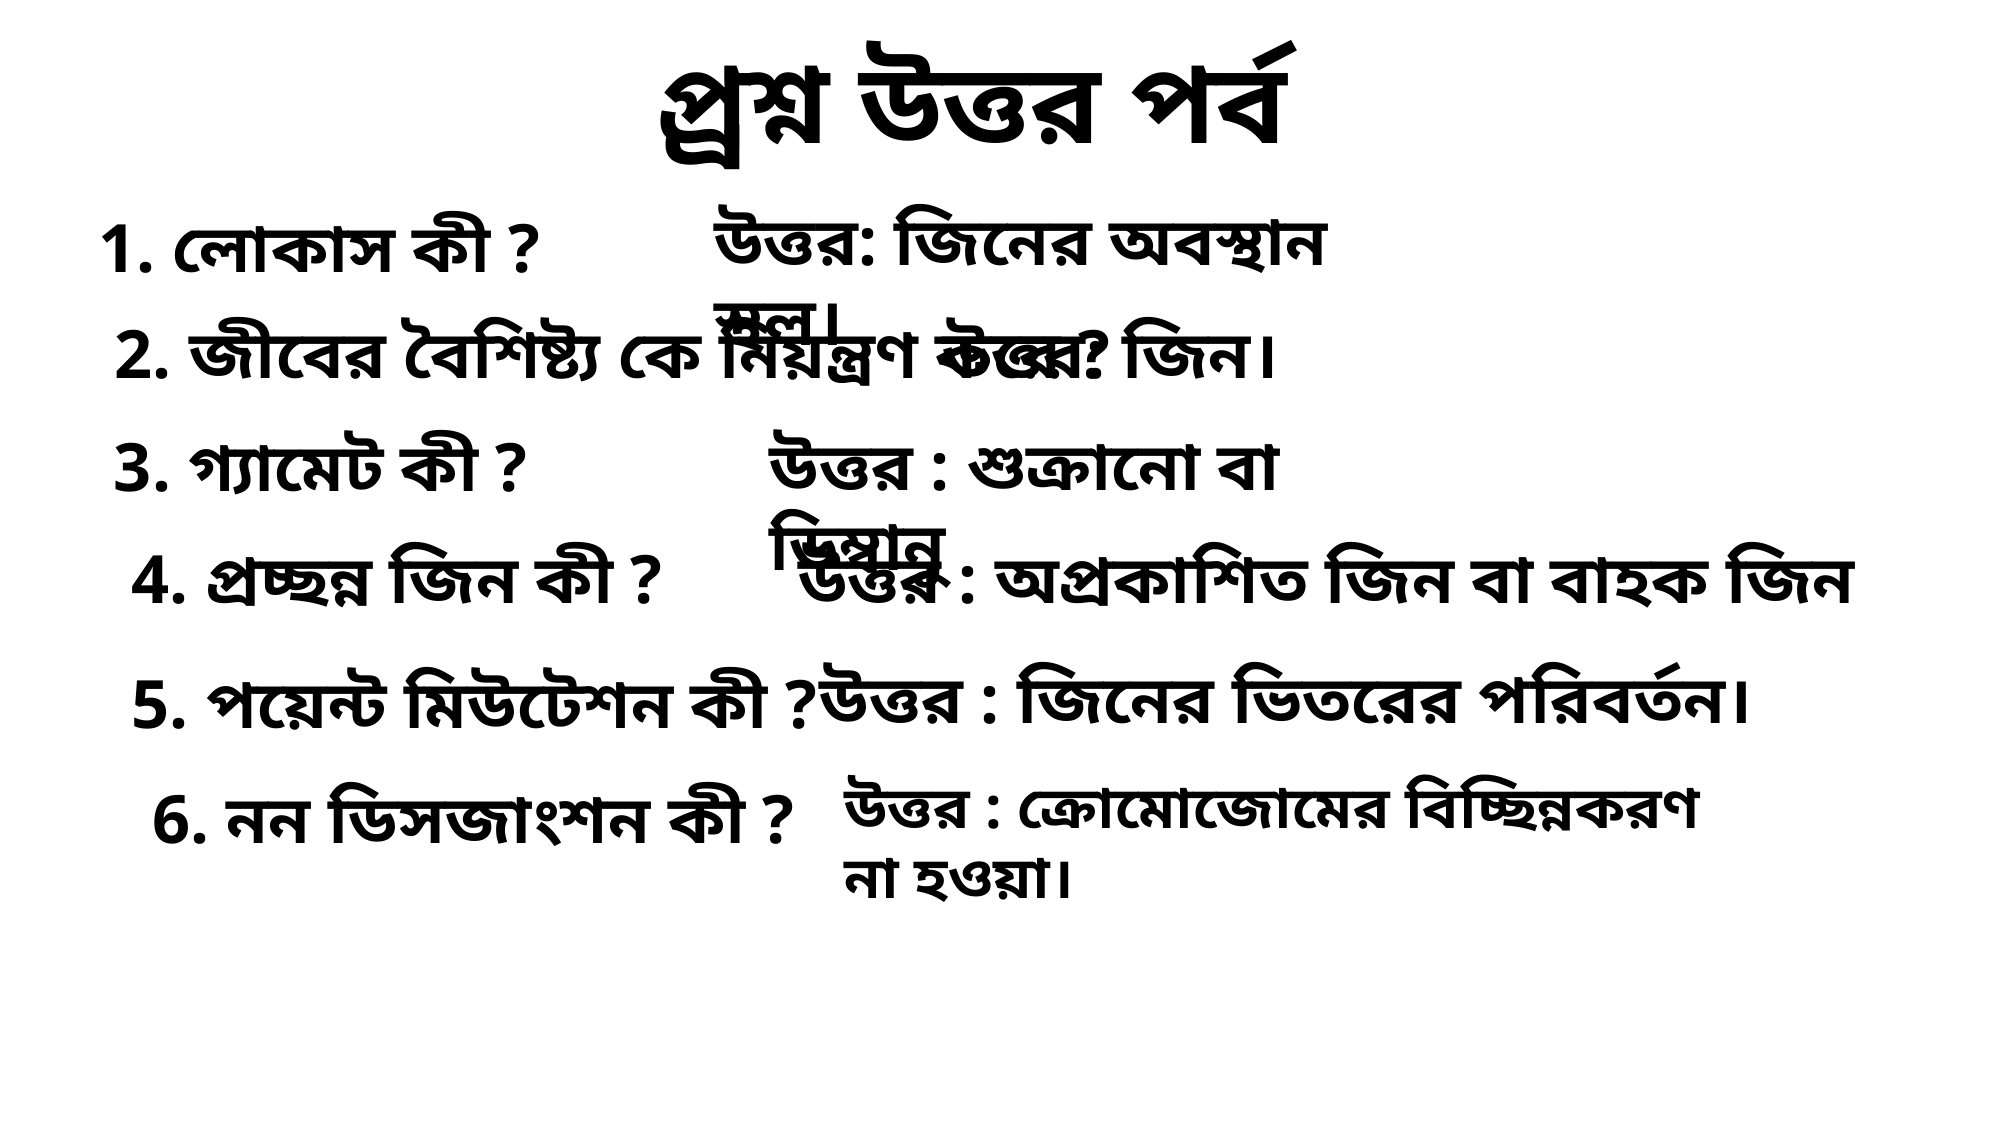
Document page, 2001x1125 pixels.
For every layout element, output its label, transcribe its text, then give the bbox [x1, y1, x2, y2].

text_box 4. প্রচ্ছন্ন জিন কী ? [116, 529, 756, 624]
text_box 1. লোকাস কী ? [83, 198, 650, 294]
text_box উত্তর : জিনের ভিতরের পরিবর্তন। [804, 649, 1834, 745]
text_box 6. নন ডিসজাংশন কী ? [137, 769, 815, 864]
text_box 3. গ্যামেট কী ? [99, 417, 600, 512]
text_box উত্তর : ক্রোমোজোমের বিচ্ছিন্নকরণ না হওয়া। [830, 762, 1725, 918]
text_box উত্তর : অপ্রকাশিত জিন বা বাহক জিন [783, 529, 1900, 624]
text_box 5. পয়েন্ট মিউটেশন কী ? [116, 654, 934, 749]
text_box প্র্রশ্ন উত্তর পর্ব [633, 23, 1312, 174]
text_box উত্তর : শুক্রানো বা ডিম্বানু [755, 416, 1484, 592]
text_box 2. জীবের বৈশিষ্ট্য কে নিয়ন্ত্রণ করে ? [99, 304, 927, 399]
text_box উত্তর: জিনের অবস্থান স্থল। [699, 191, 1467, 367]
text_box উত্তর: জিন। [927, 304, 1305, 399]
